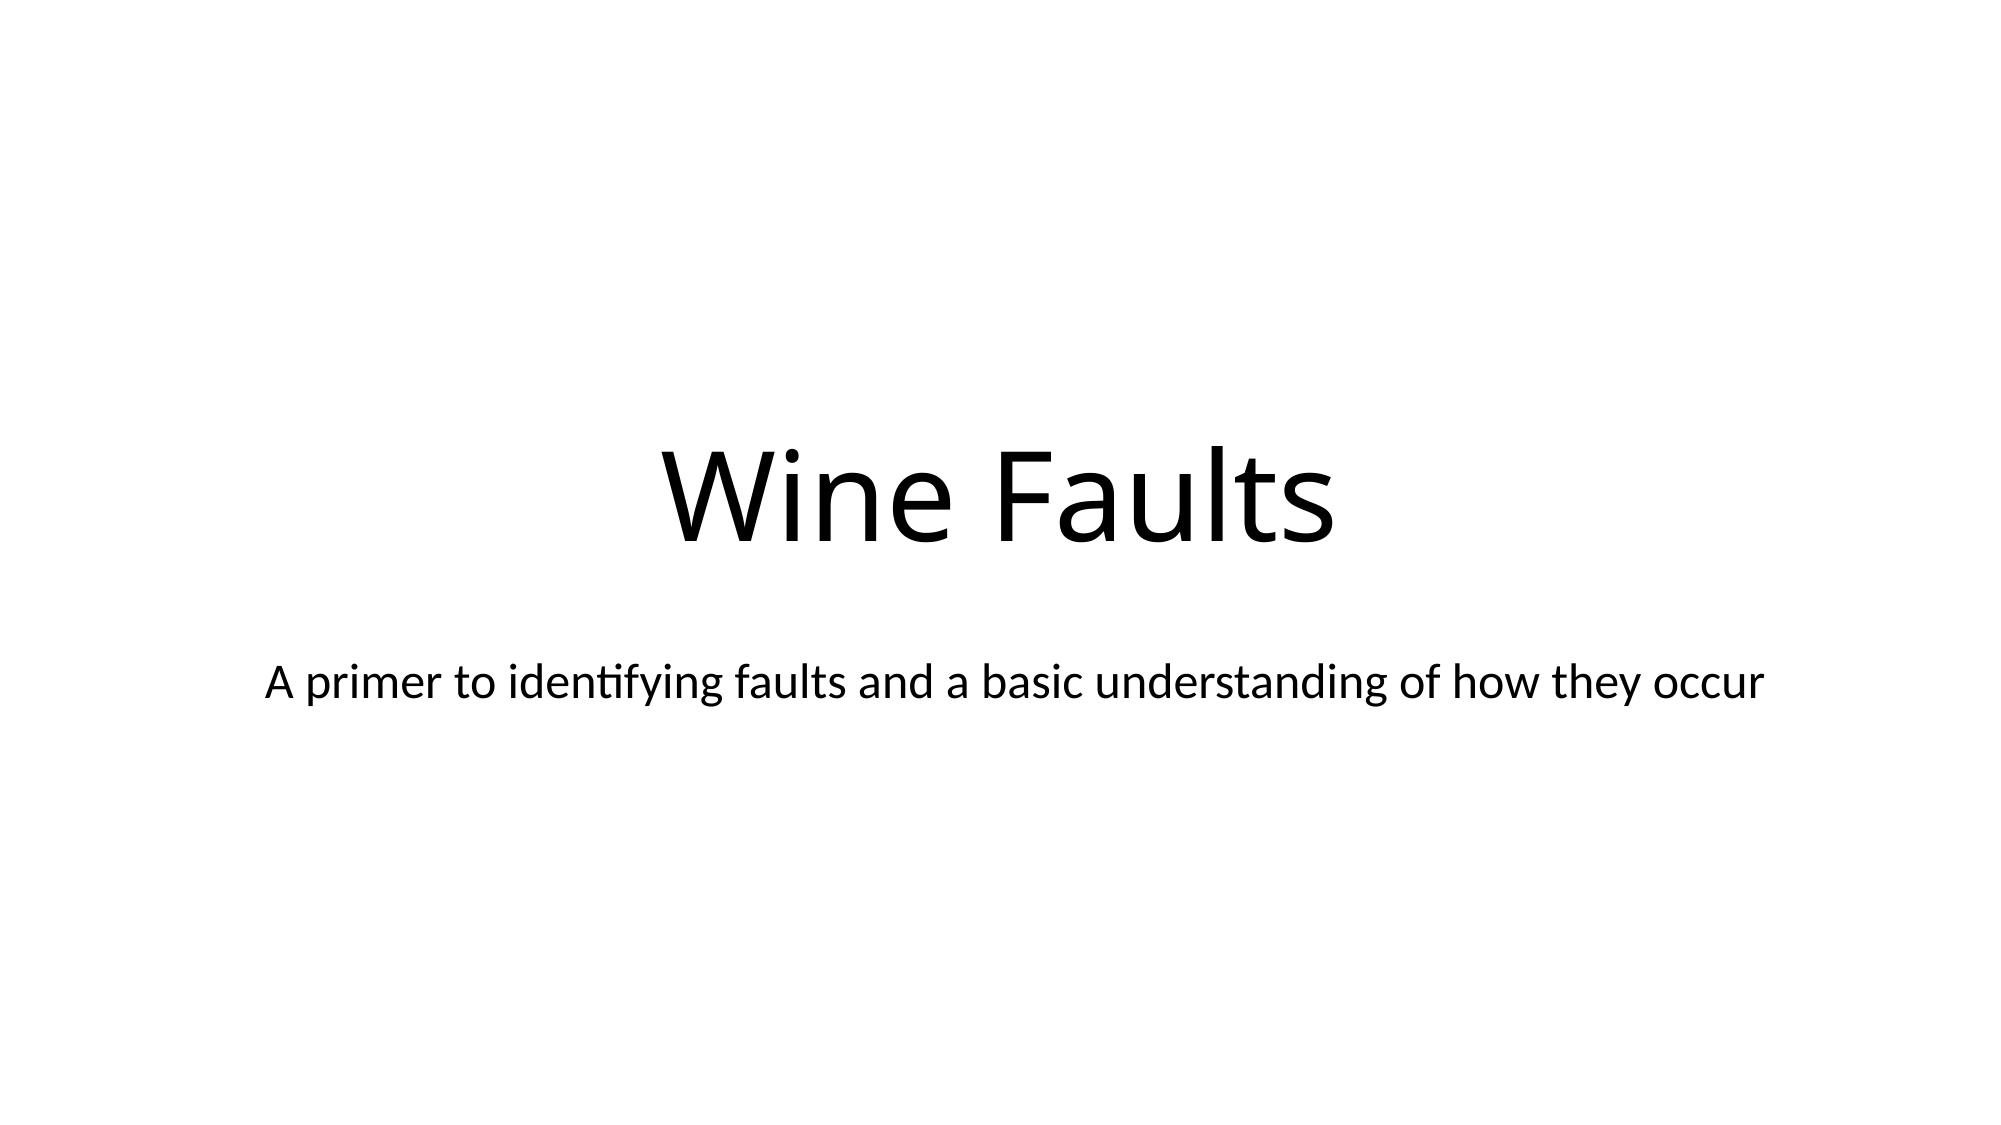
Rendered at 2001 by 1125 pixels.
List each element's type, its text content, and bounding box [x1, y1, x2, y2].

title Wine Faults [249, 184, 1750, 576]
subtitle A primer to identifying faults and a basic understanding of how they occur [249, 648, 1781, 863]
